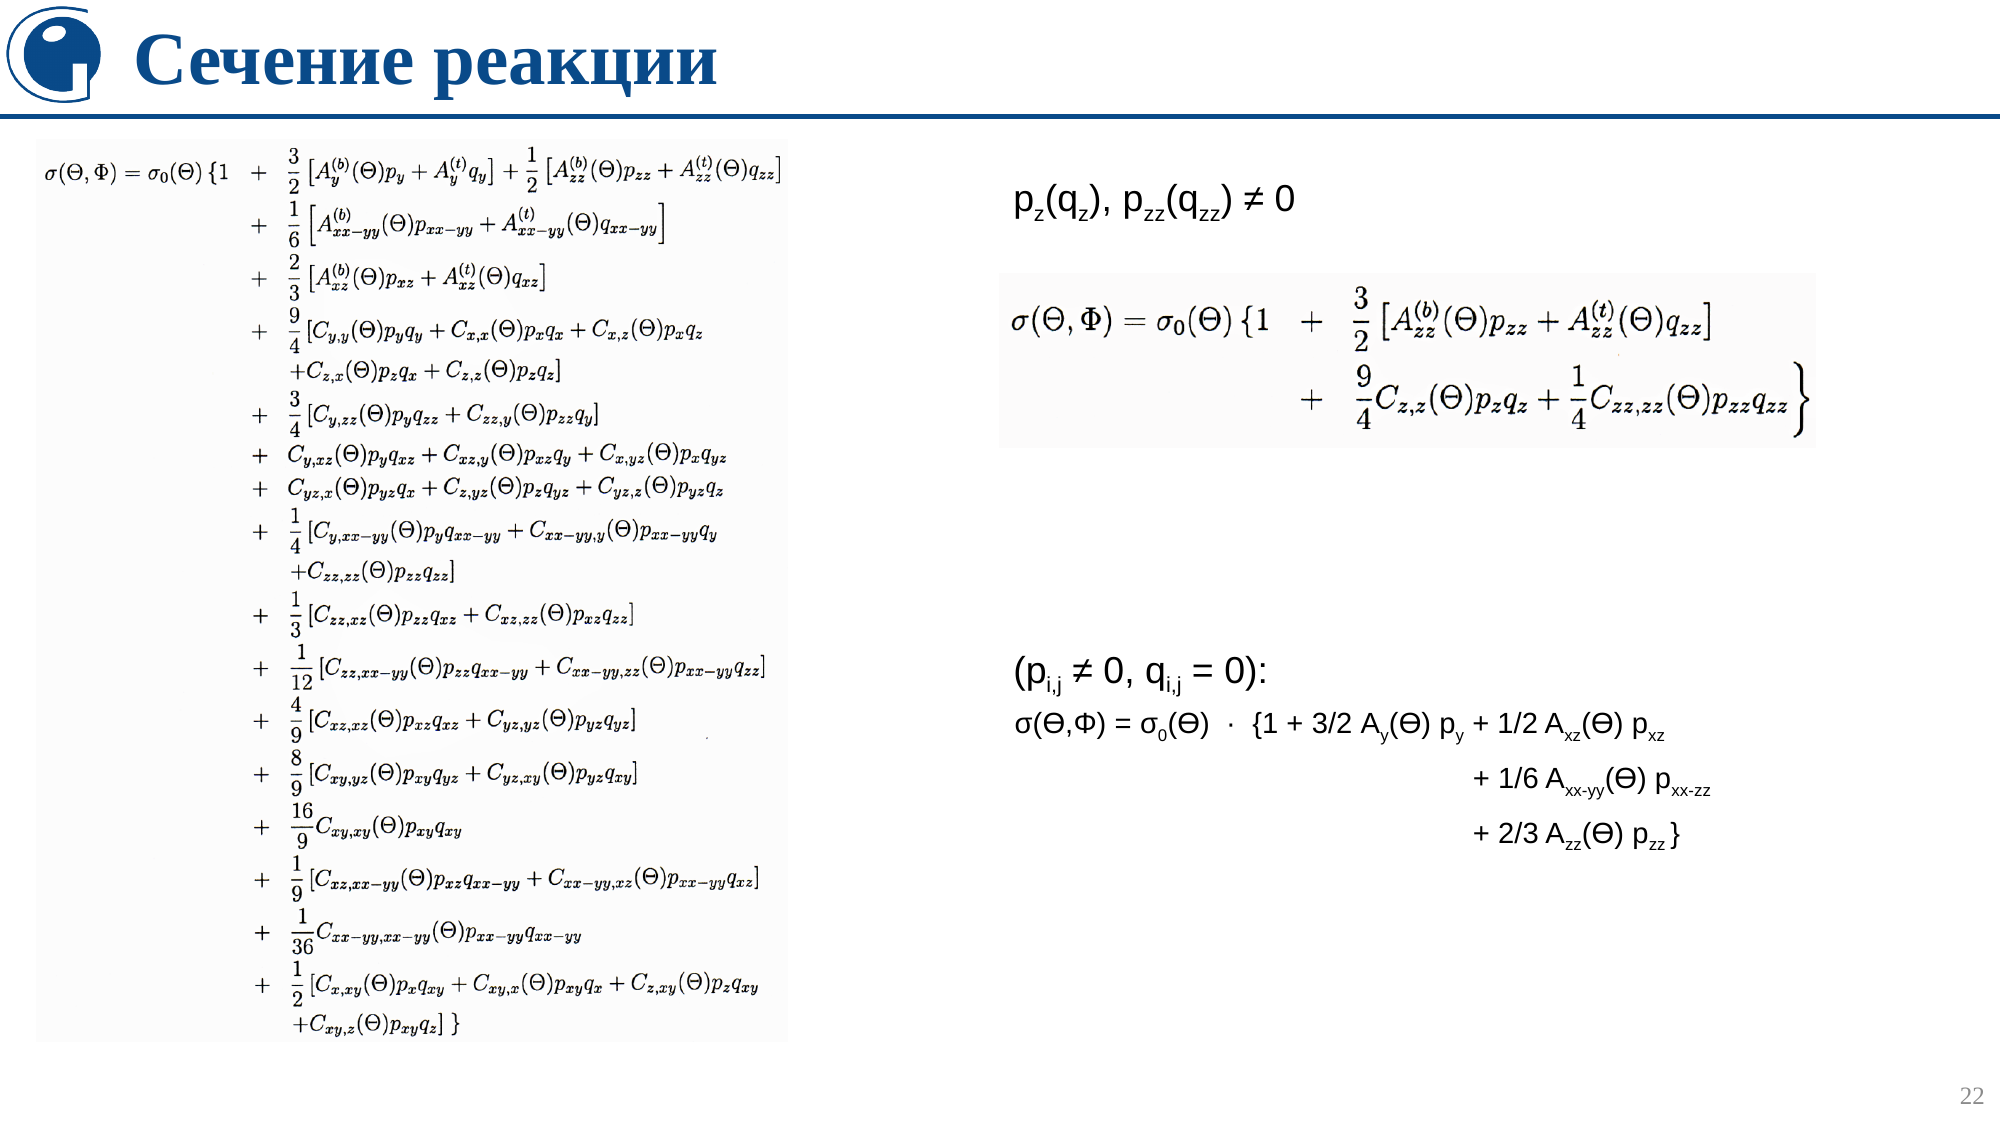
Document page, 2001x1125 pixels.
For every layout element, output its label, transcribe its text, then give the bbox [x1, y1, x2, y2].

picture [36, 139, 788, 1042]
text_box (pi,j ≠ 0, qi,j = 0): [998, 638, 2000, 705]
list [6, 6, 101, 103]
text_box pz(qz), pzz(qzz) ≠ 0 [998, 121, 2000, 233]
slide_number 22 [1550, 1065, 2000, 1125]
picture [999, 273, 1816, 448]
text_box Сечение реакции [118, 1, 1362, 107]
text_box σ(ϴ,Φ) = σ0(ϴ) · {1 + 3/2 Ay(ϴ) py + 1/2 Axz(ϴ) pxz + 1/6 Axx-yy(ϴ) pxx-zz + 2/3 Azz(ϴ) pzz } [999, 710, 1886, 855]
